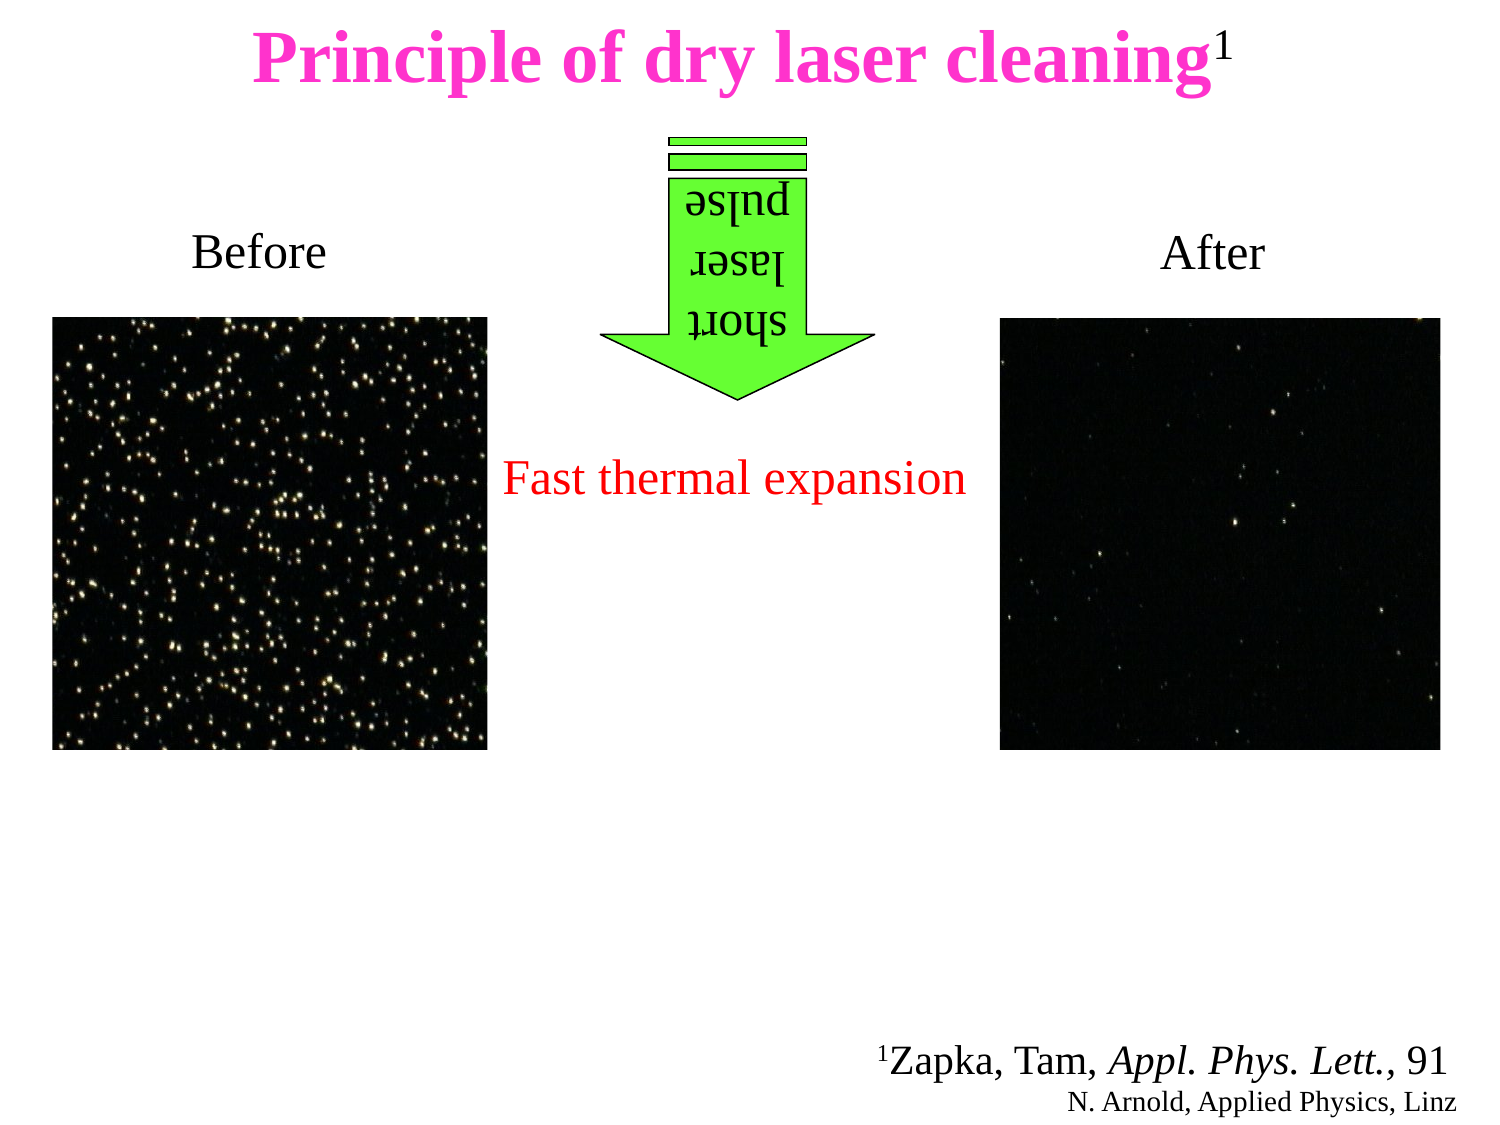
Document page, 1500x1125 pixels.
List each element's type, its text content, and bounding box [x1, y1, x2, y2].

text_box short laser pulse [668, 153, 807, 171]
text_box short laser pulse [668, 137, 807, 146]
text_box 1Zapka, Tam, Appl. Phys. Lett., 91 [862, 1025, 1475, 1090]
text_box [999, 212, 1441, 750]
text_box Principle of dry laser cleaning1 [237, 0, 1275, 105]
text_box Fast thermal expansion [488, 437, 999, 513]
text_box short laser pulse [600, 178, 876, 400]
footer N. Arnold, Applied Physics, Linz [1025, 1074, 1500, 1113]
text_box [52, 211, 488, 750]
